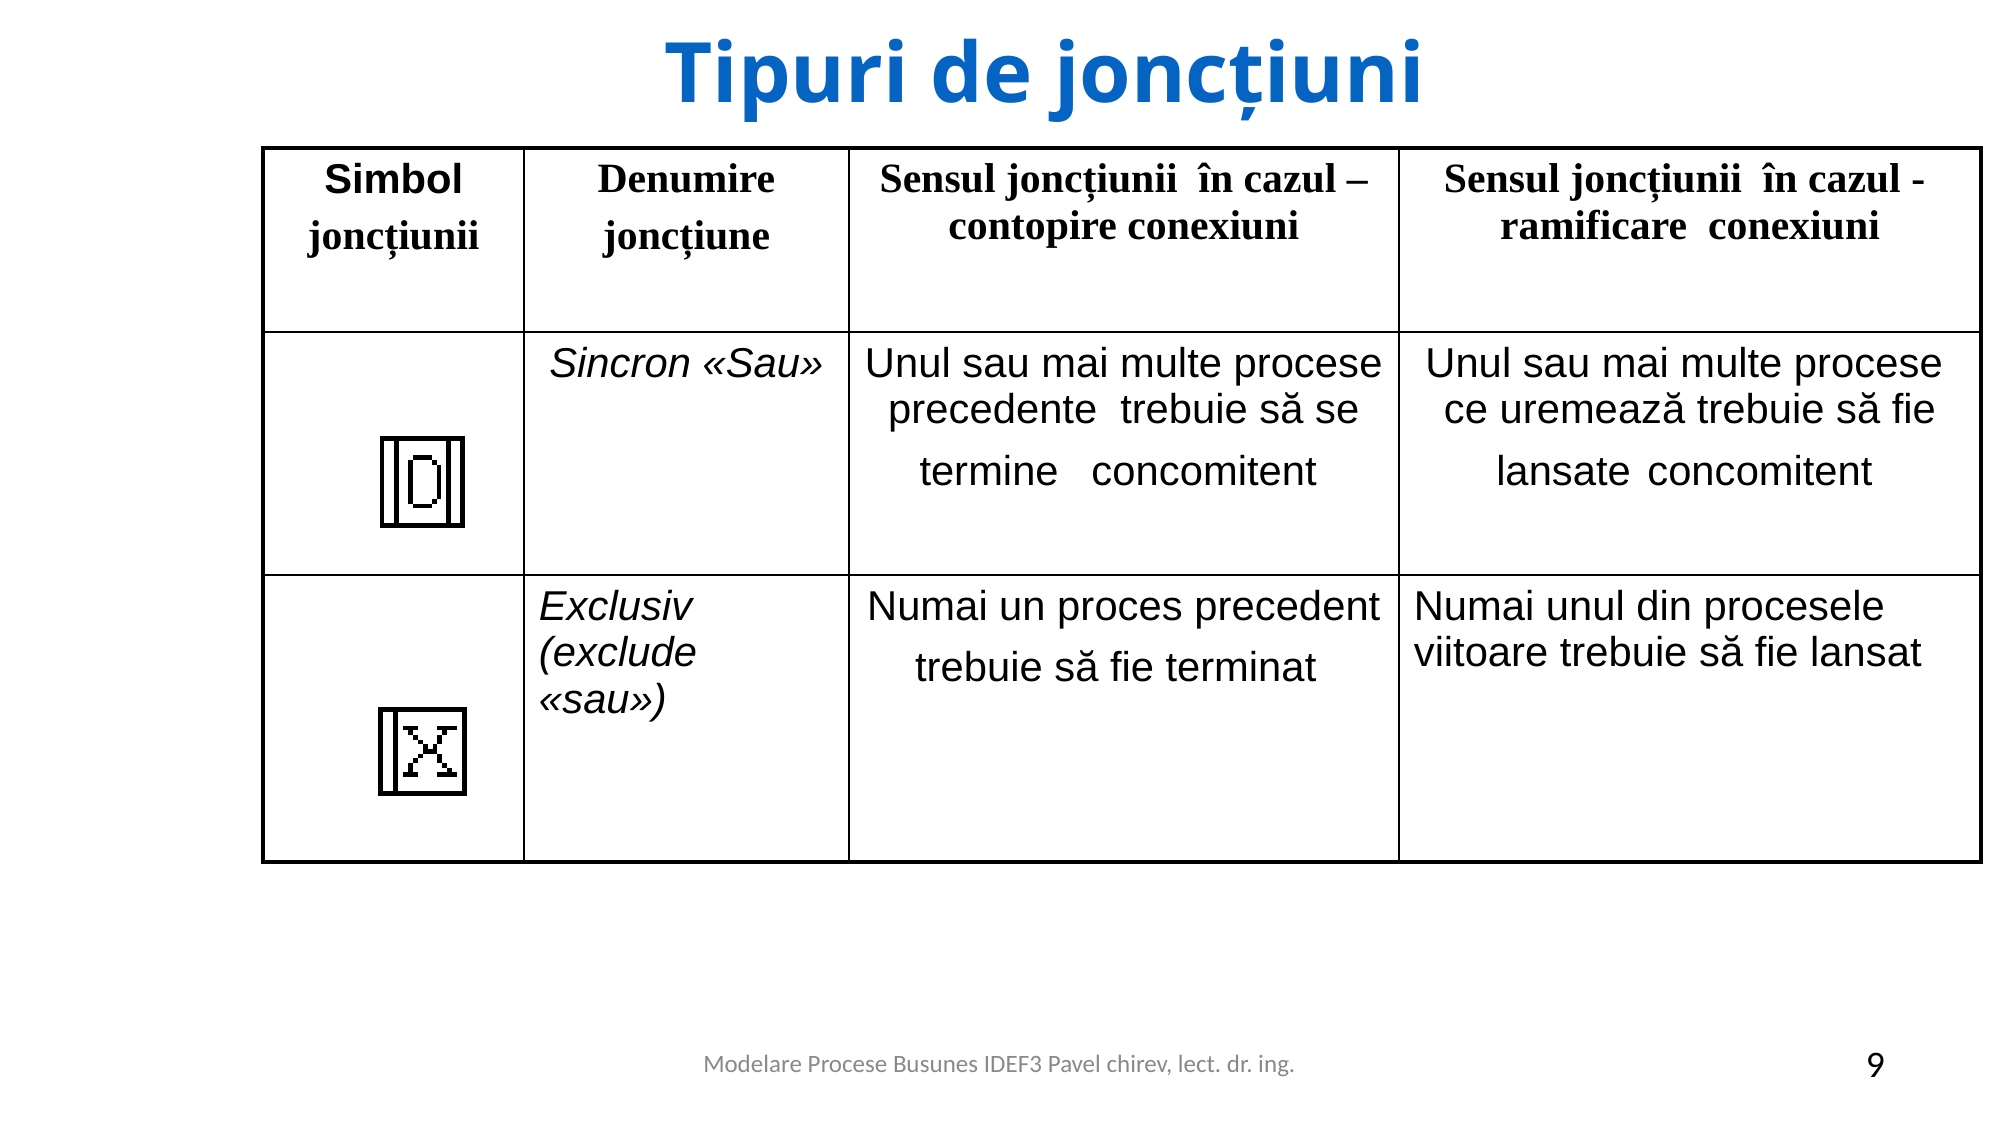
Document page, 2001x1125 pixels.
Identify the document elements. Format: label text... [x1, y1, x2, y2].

table_header Sensul joncțiunii în cazul – contopire conexiuni [850, 150, 1398, 331]
table_cell Unul sau mai multe procese ce uremează trebuie să fie lansate concomitent [1400, 333, 1979, 574]
table_cell [265, 576, 523, 860]
table_cell Unul sau mai multe procese precedente trebuie să se termine concomitent [850, 333, 1398, 574]
table_header Simbol joncțiunii [265, 150, 523, 331]
table_cell Numai unul din procesele viitoare trebuie să fie lansat [1400, 576, 1979, 860]
picture [373, 420, 477, 539]
table_cell Exclusiv (exclude «sau») [525, 576, 848, 860]
table_cell Numai un proces precedent trebuie să fie terminat [850, 576, 1398, 860]
table_header Sensul joncțiunii în cazul - ramificare conexiuni [1400, 150, 1979, 331]
title Tipuri de joncțiuni [369, 16, 1720, 134]
table_cell [265, 333, 523, 574]
table_cell Sincron «Sau» [525, 333, 848, 574]
footer Modelare Procese Busunes IDEF3 Pavel chirev, lect. dr. ing. [683, 1025, 1317, 1100]
table_header Denumire joncțiune [525, 150, 848, 331]
text_box 9 [1433, 1024, 1900, 1100]
picture [373, 692, 475, 811]
